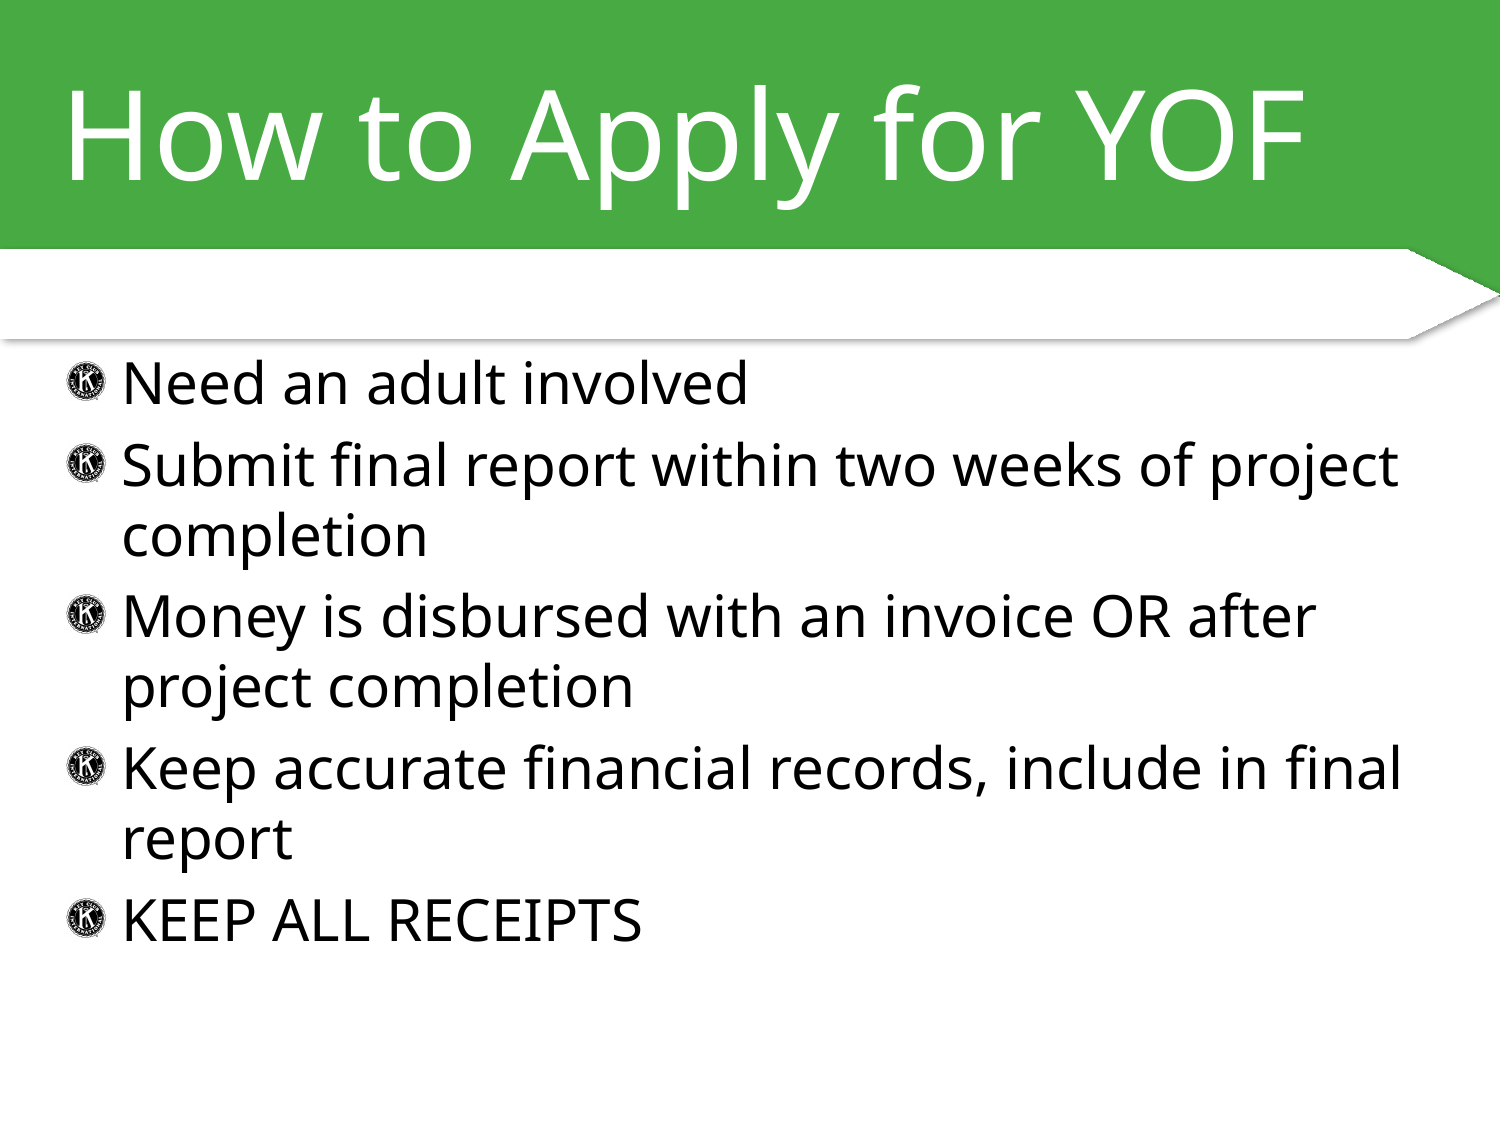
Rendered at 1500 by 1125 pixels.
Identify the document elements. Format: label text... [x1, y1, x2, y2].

text_box Need an adult involved Submit final report within two weeks of project completion Money is disbursed with an invoice OR after project completion Keep accurate financial records, include in final report KEEP ALL RECEIPTS [50, 346, 1500, 980]
picture [0, 0, 1500, 339]
picture [65, 442, 106, 484]
picture [65, 745, 106, 787]
picture [65, 897, 106, 939]
picture [65, 593, 106, 635]
picture [65, 360, 106, 402]
